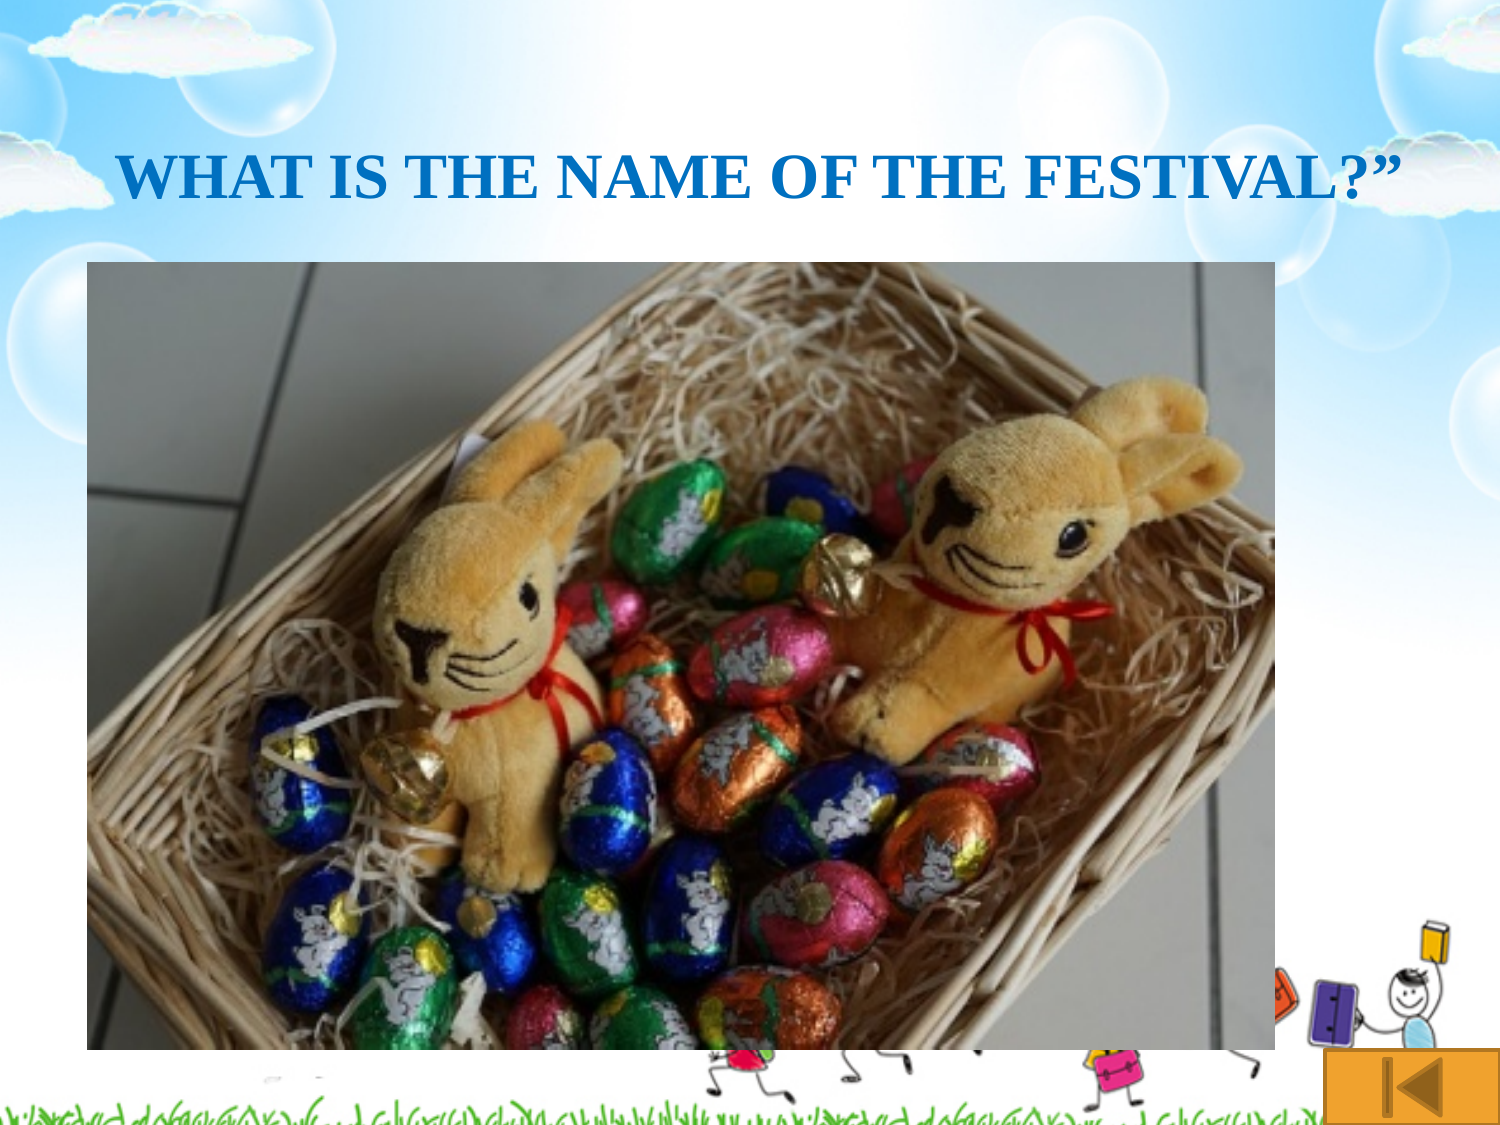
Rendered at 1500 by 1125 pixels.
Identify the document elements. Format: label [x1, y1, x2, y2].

picture [0, 0, 1500, 1125]
list [87, 262, 1276, 1051]
